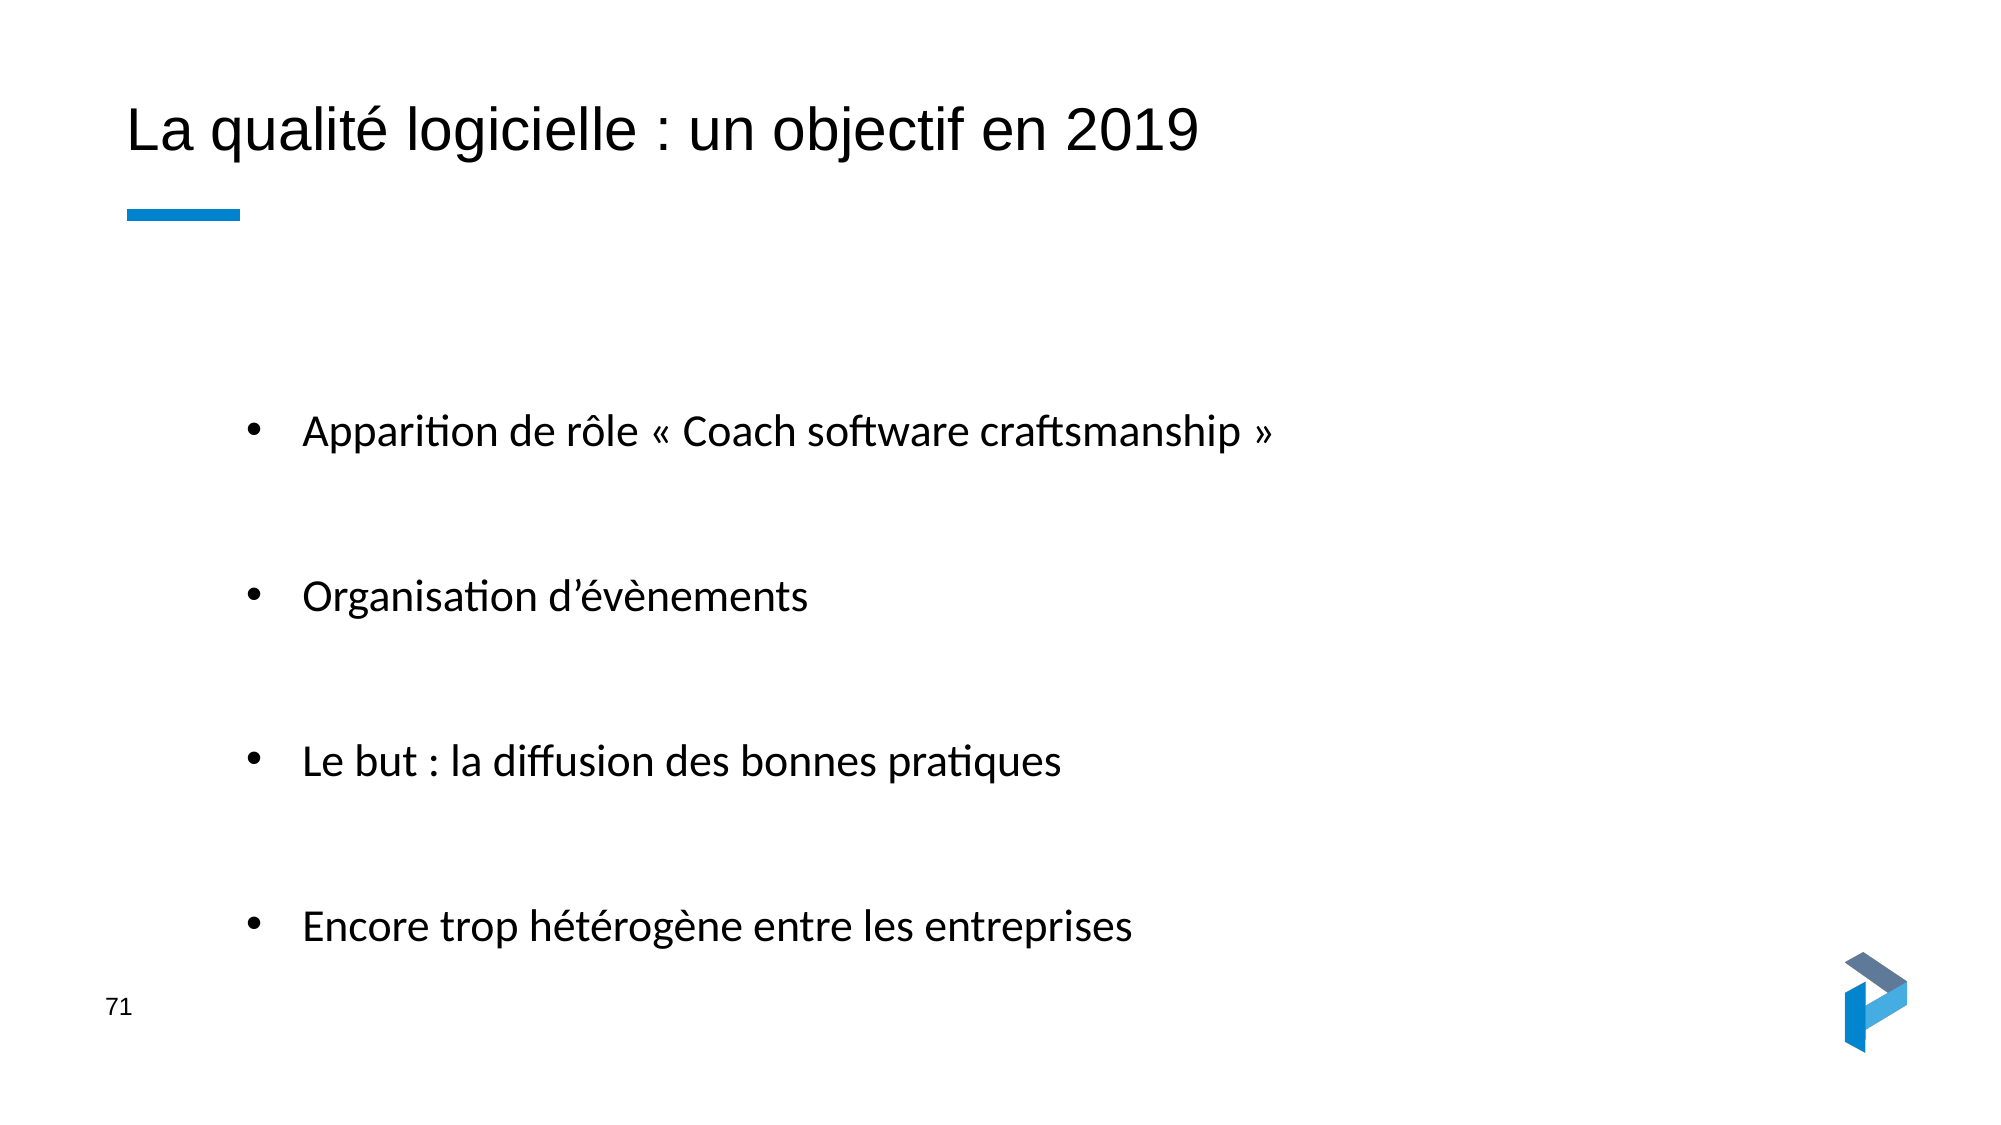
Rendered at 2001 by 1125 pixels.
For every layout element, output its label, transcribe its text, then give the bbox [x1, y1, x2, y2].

text_box Apparition de rôle « Coach software craftsmanship » Organisation d’évènements Le but : la diffusion des bonnes pratiques Encore trop hétérogène entre les entreprises [238, 365, 1729, 1125]
picture [1825, 952, 1927, 1054]
slide_number 71 [97, 982, 142, 1023]
text_box La qualité logicielle : un objectif en 2019 [119, 91, 1900, 173]
